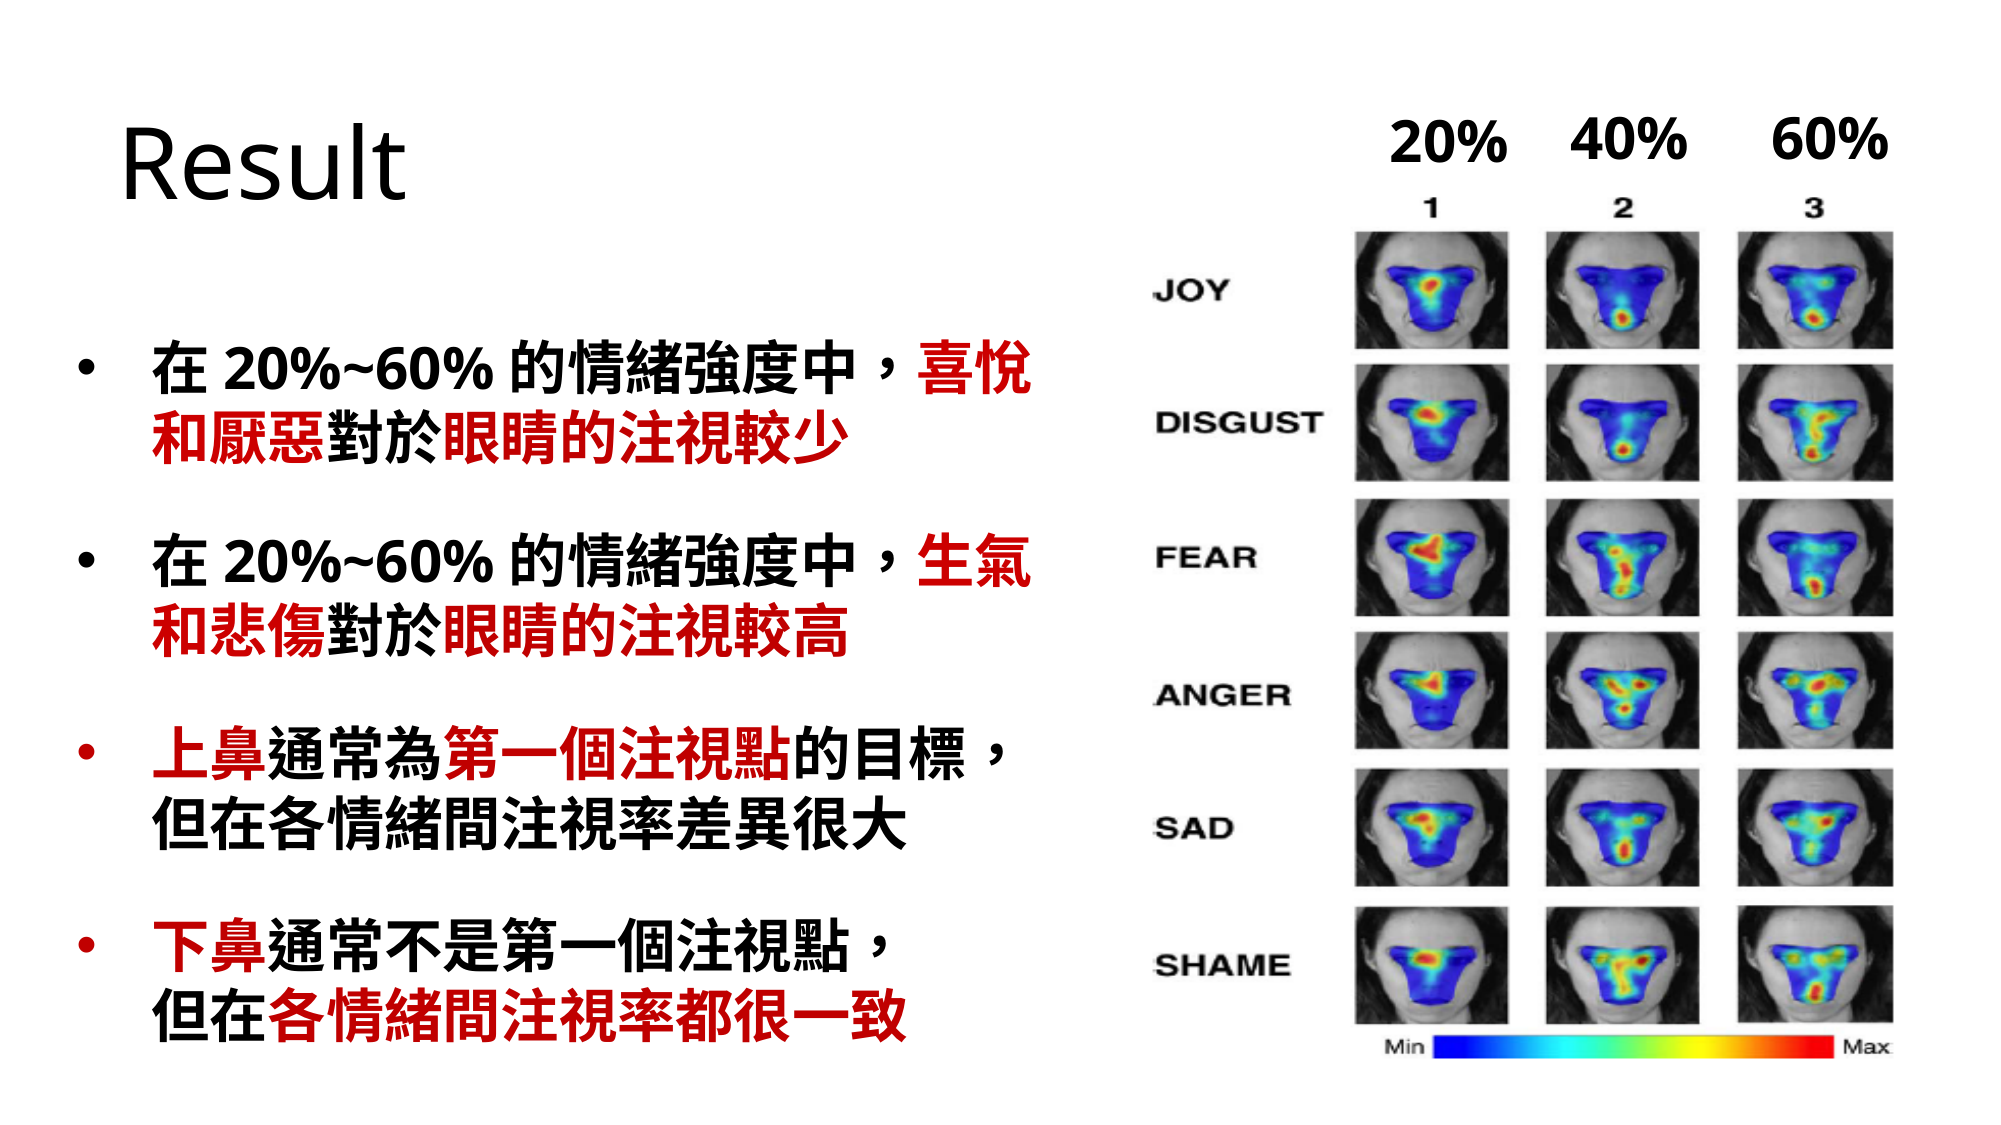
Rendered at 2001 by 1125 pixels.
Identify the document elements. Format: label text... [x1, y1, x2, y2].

text_box 60% [1756, 93, 1977, 179]
text_box 下鼻通常不是第一個注視點，但在各情緒間注視率都很一致 [61, 902, 969, 1057]
text_box 在20%~60%的情緒強度中，喜悅和厭惡對於眼睛的注視較少 [61, 323, 1068, 479]
picture [1143, 196, 1910, 1065]
text_box 上鼻通常為第一個注視點的目標，但在各情緒間注視率差異很大 [61, 709, 1076, 865]
text_box 在20%~60%的情緒強度中，生氣和悲傷對於眼睛的注視較高 [61, 516, 1076, 672]
text_box 40% [1555, 93, 1756, 179]
text_box 20% [1375, 96, 1596, 182]
text_box Result [102, 92, 2000, 227]
